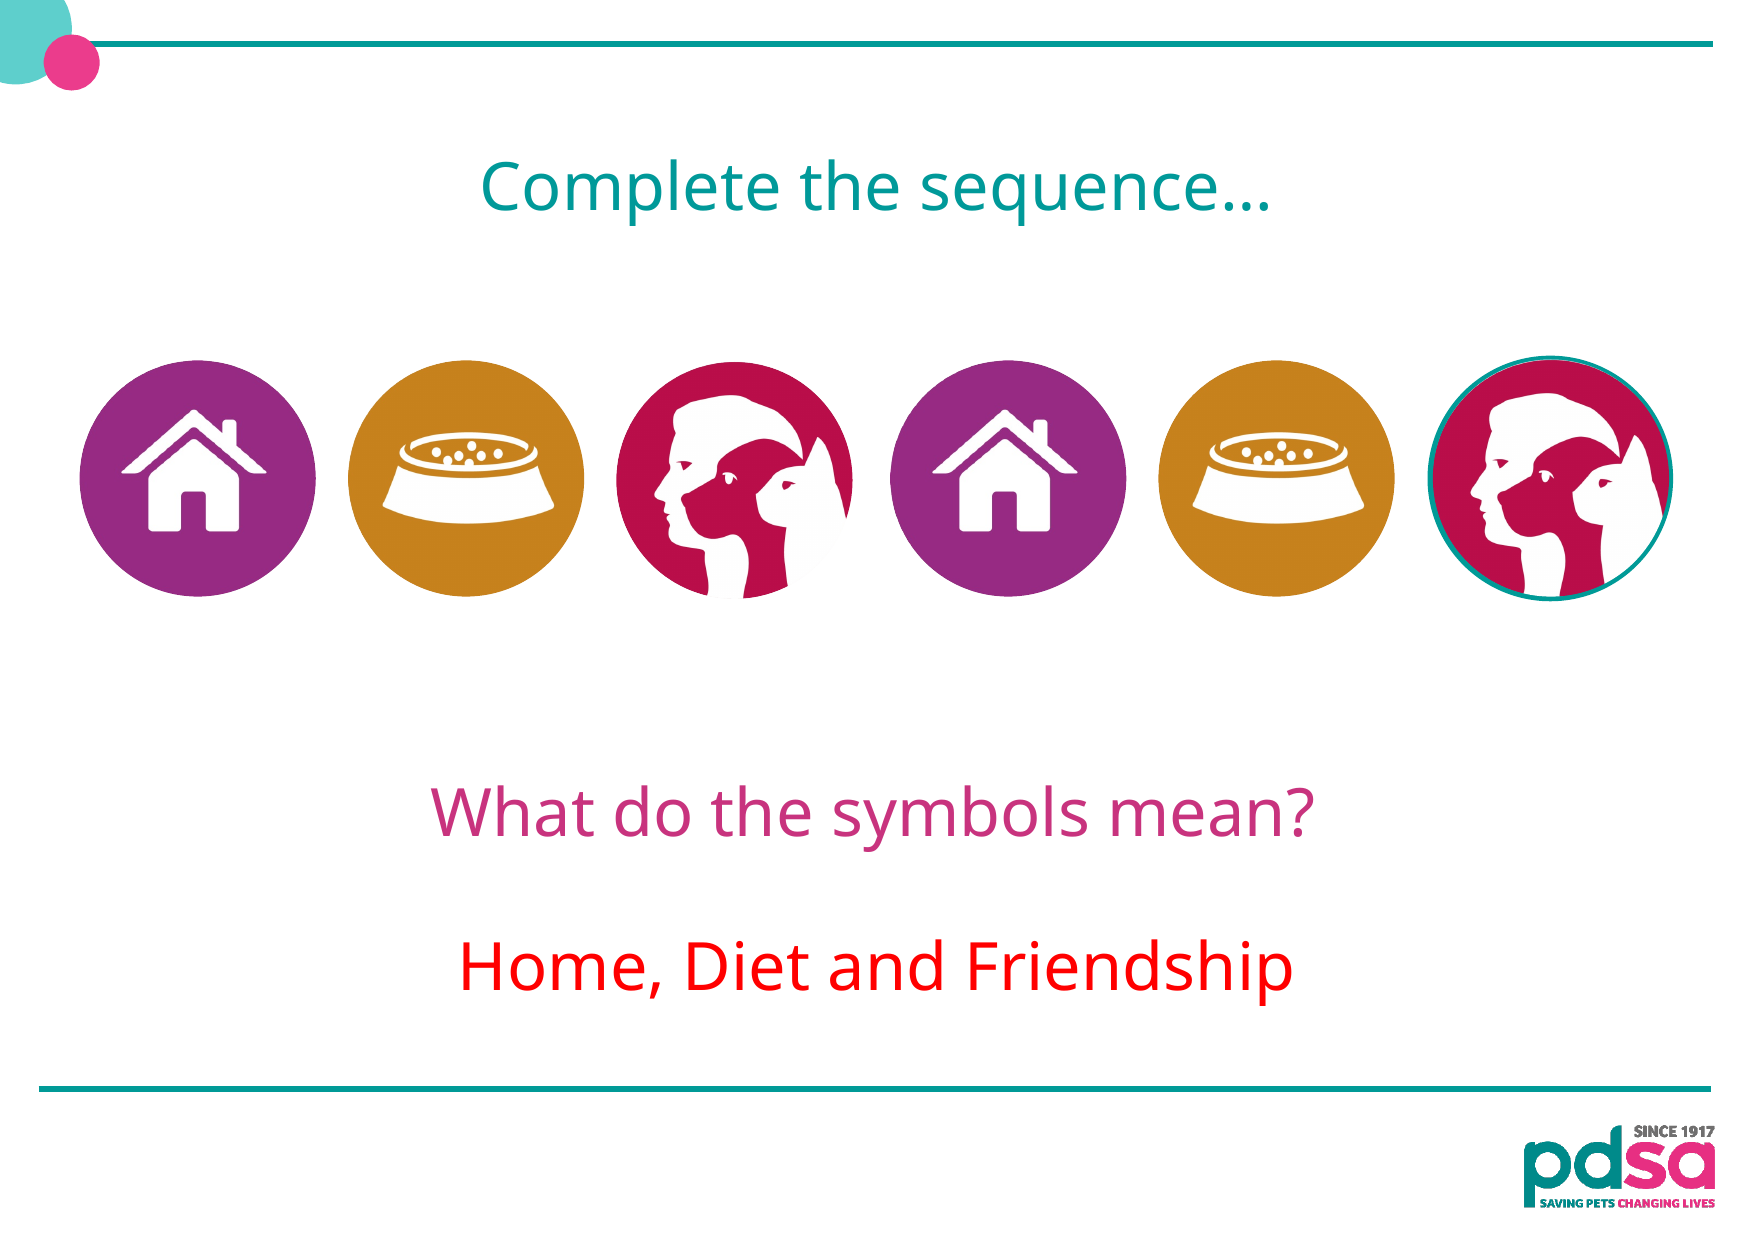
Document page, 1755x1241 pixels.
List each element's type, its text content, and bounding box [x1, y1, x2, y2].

picture [79, 360, 316, 597]
picture [347, 360, 585, 597]
picture [1432, 359, 1670, 597]
text_box Complete the sequence… [333, 136, 1420, 232]
text_box Home, Diet and Friendship [209, 916, 1545, 1011]
text_box What do the symbols mean? [330, 762, 1417, 858]
picture [616, 361, 853, 600]
picture [1523, 1125, 1715, 1208]
picture [1158, 360, 1395, 597]
picture [889, 360, 1127, 597]
